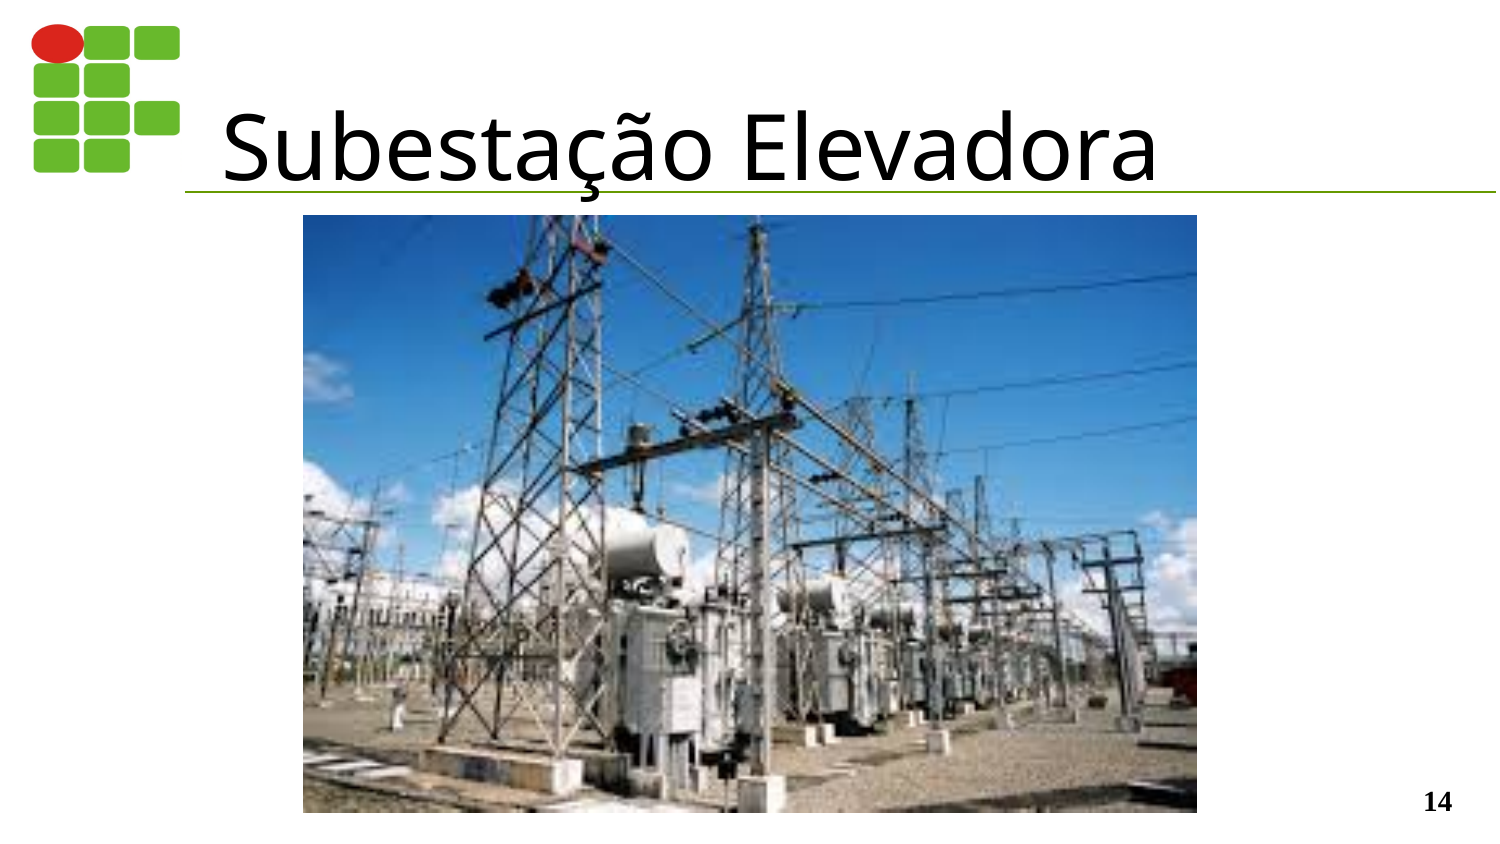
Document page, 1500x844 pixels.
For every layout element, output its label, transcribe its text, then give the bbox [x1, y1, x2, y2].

picture [303, 215, 1197, 814]
title Subestação Elevadora [206, 26, 1468, 207]
text_box ‹#› [1155, 768, 1468, 825]
picture [29, 23, 182, 174]
